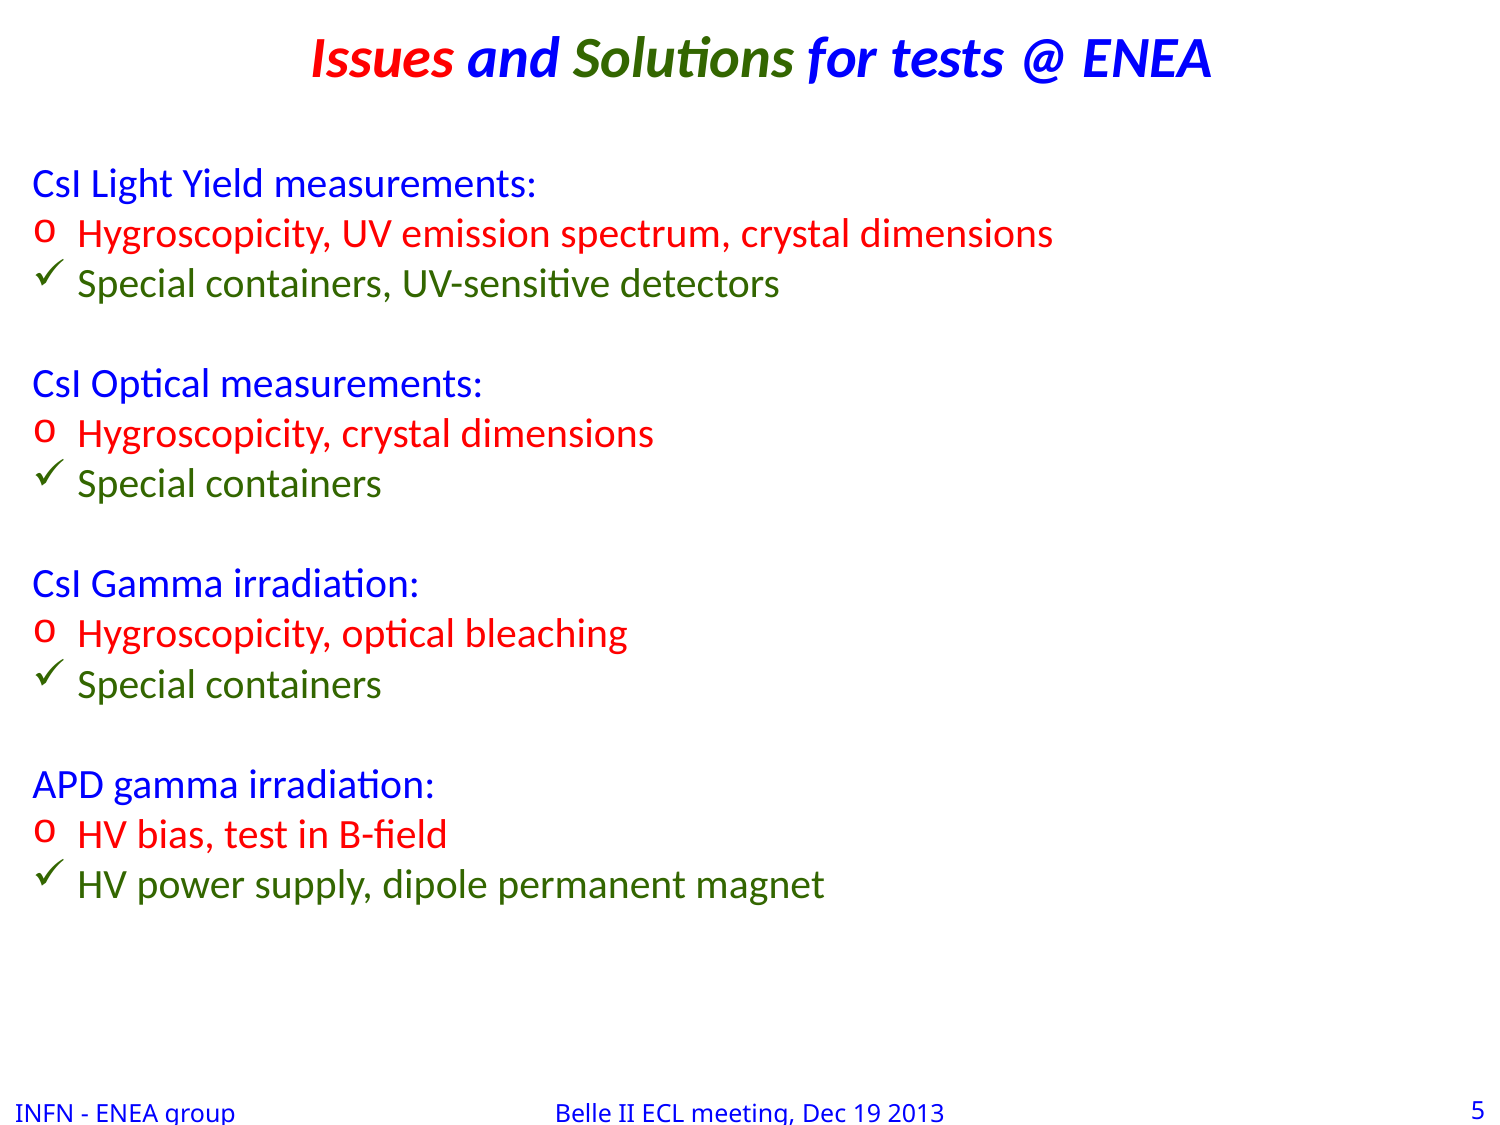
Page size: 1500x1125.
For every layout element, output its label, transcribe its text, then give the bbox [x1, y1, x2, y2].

slide_number 5 [1149, 1086, 1500, 1125]
title Issues and Solutions for tests @ ENEA [52, 11, 1471, 94]
footer Belle II ECL meeting, Dec 19 2013 [430, 1089, 1070, 1125]
slide_number INFN - ENEA group [0, 1089, 351, 1125]
text_box CsI Light Yield measurements: Hygroscopicity, UV emission spectrum, crystal dimensions Special containers, UV-sensitive detectors CsI Optical measurements: Hygroscopicity, crystal dimensions Special containers CsI Gamma irradiation: Hygroscopicity, optical bleaching Special containers APD gamma irradiation: HV bias, test in B-field HV power supply, dipole permanent magnet [17, 148, 1477, 1014]
